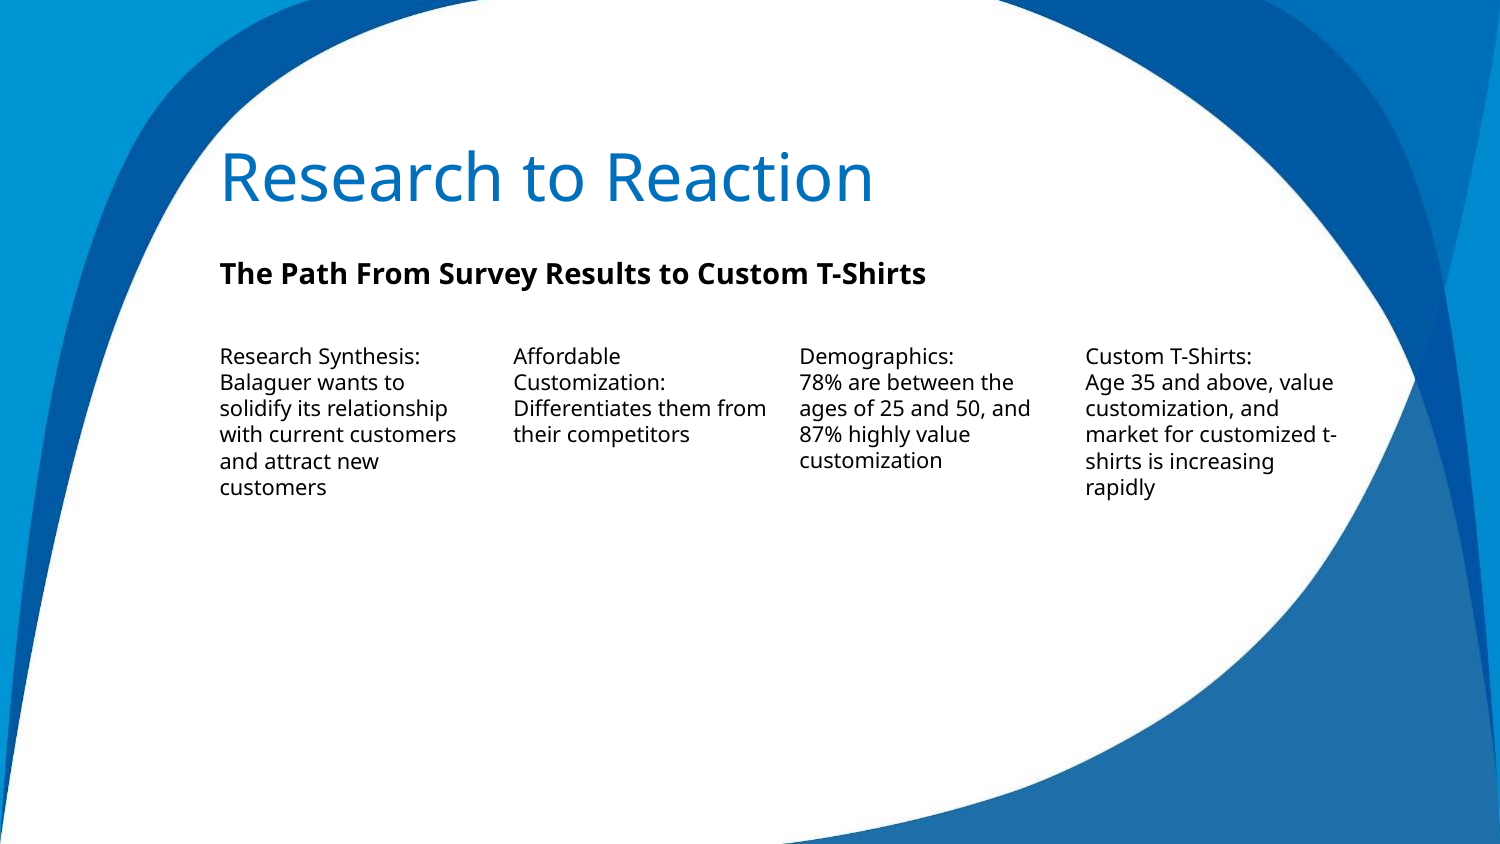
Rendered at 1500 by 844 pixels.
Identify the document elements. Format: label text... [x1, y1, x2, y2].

text_box Demographics: 78% are between the ages of 25 and 50, and 87% highly value customization [784, 334, 1070, 456]
text_box Custom T-Shirts: Age 35 and above, value customization, and market for customized t-shirts is increasing rapidly [1070, 334, 1357, 483]
text_box Affordable Customization: Differentiates them from their competitors [498, 334, 785, 430]
picture [0, 0, 1500, 844]
text_box Research Synthesis: Balaguer wants to solidify its relationship with current customers and attract new customers [204, 334, 491, 483]
text_box The Path From Survey Results to Custom T-Shirts [204, 248, 1054, 299]
text_box Research to Reaction [204, 127, 1158, 222]
